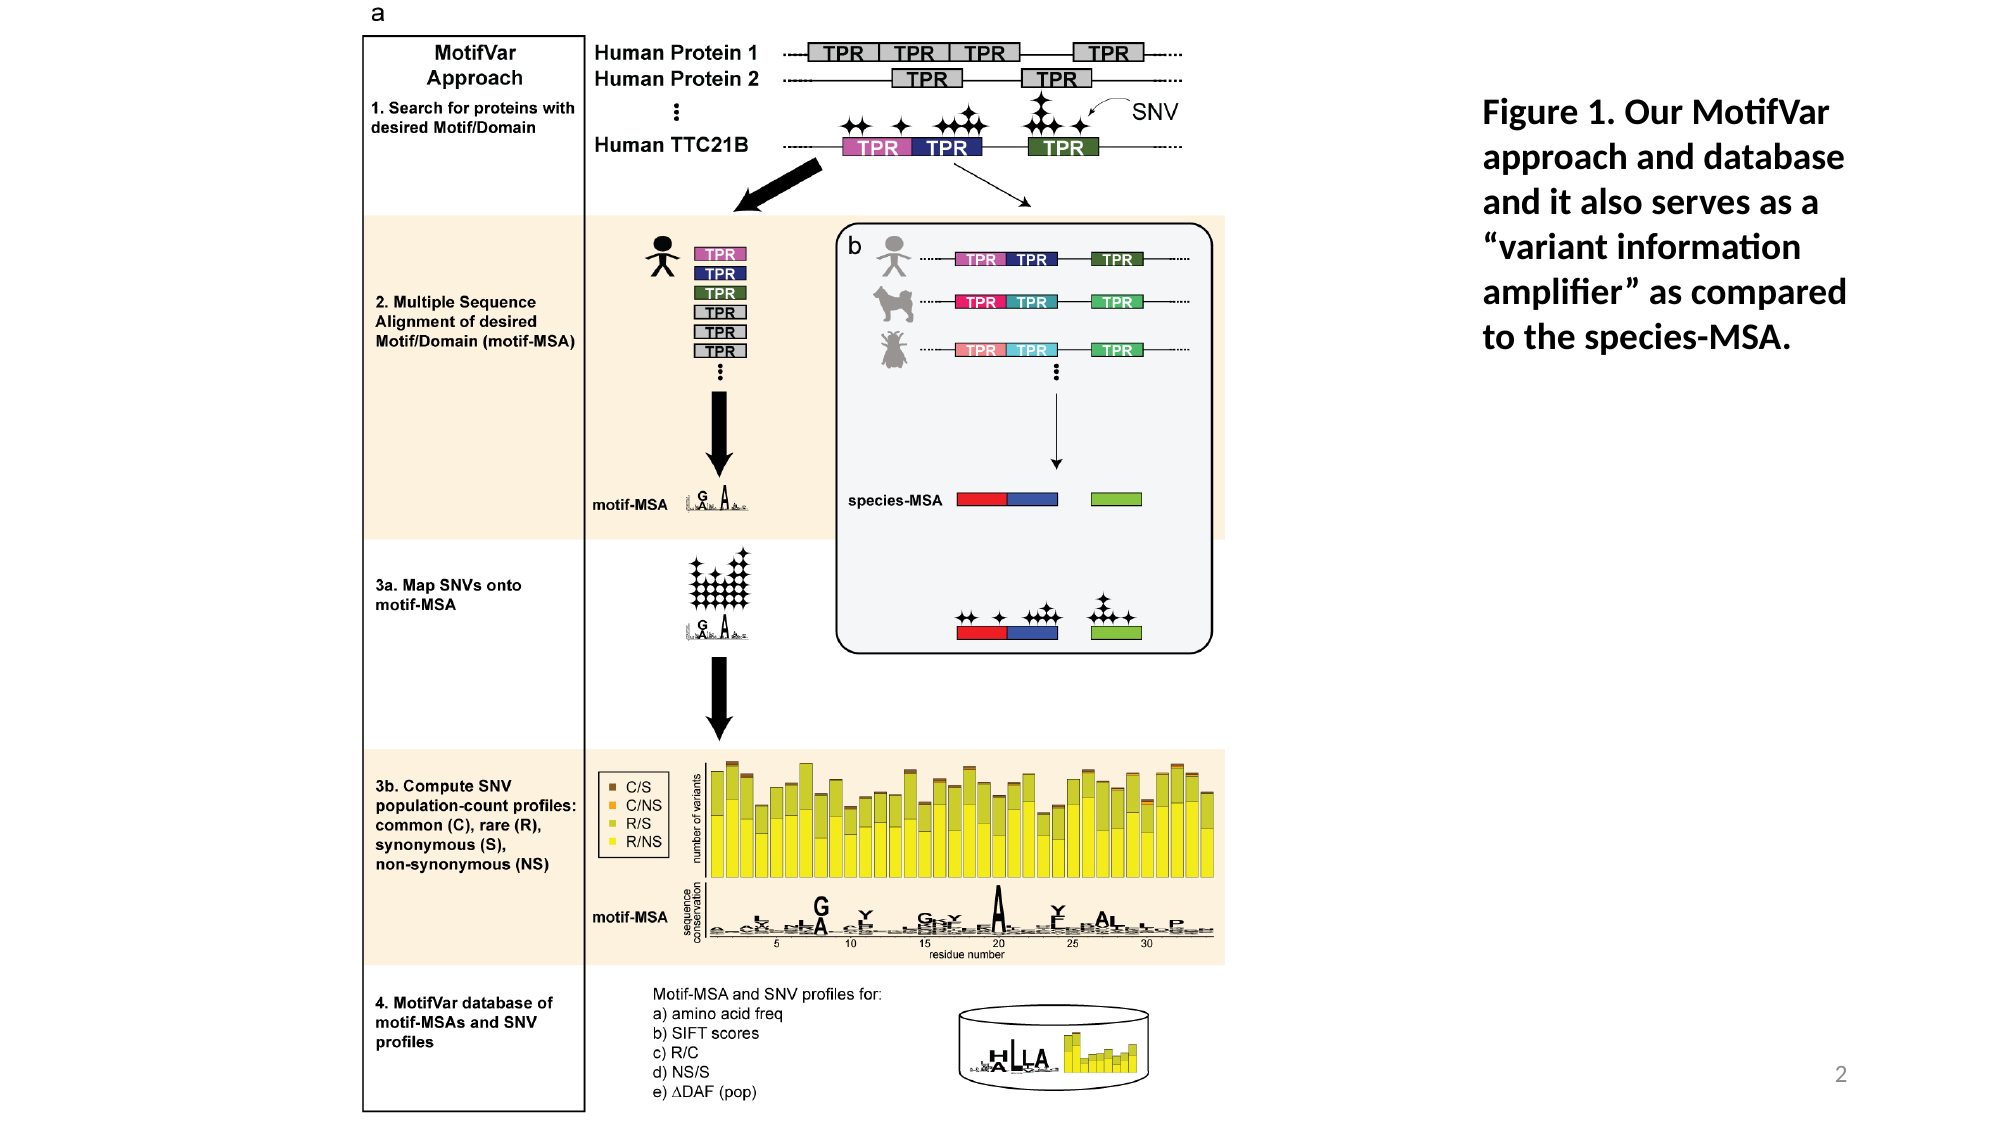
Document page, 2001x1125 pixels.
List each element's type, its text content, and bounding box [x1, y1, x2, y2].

picture [351, 0, 1225, 1125]
text_box Figure 1. Our MotifVar approach and database and it also serves as a “variant information amplifier” as compared to the species-MSA. [1467, 79, 1876, 410]
slide_number 2 [1412, 1042, 1863, 1103]
